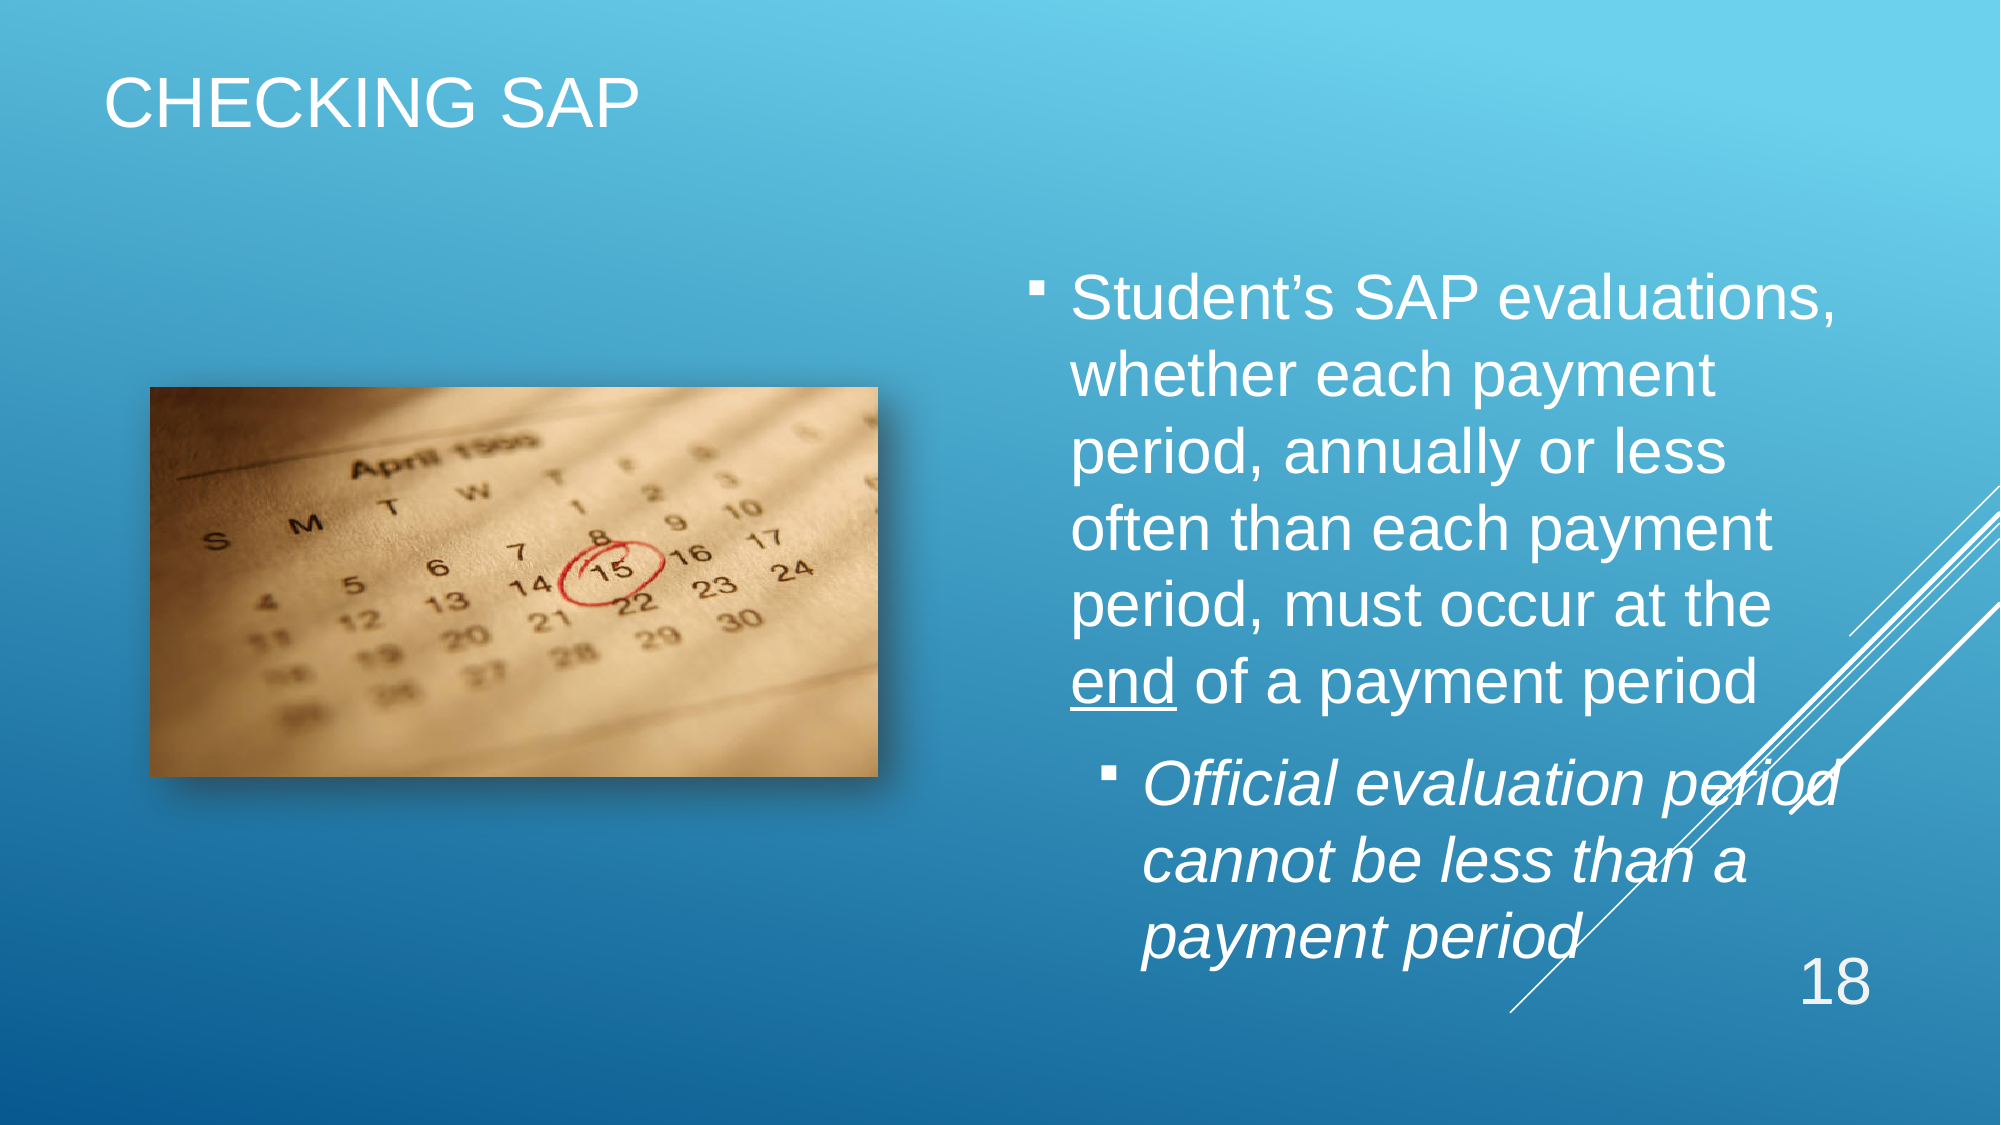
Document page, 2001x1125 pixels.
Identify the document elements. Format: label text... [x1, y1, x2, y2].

slide_number 18 [1700, 915, 1888, 1025]
list Student’s SAP evaluations, whether each payment period, annually or less often than each payment period, must occur at the end of a payment period Official evaluation period cannot be less than a payment period [933, 245, 1900, 989]
title Checking SAP [83, 45, 1955, 153]
picture [149, 387, 878, 777]
